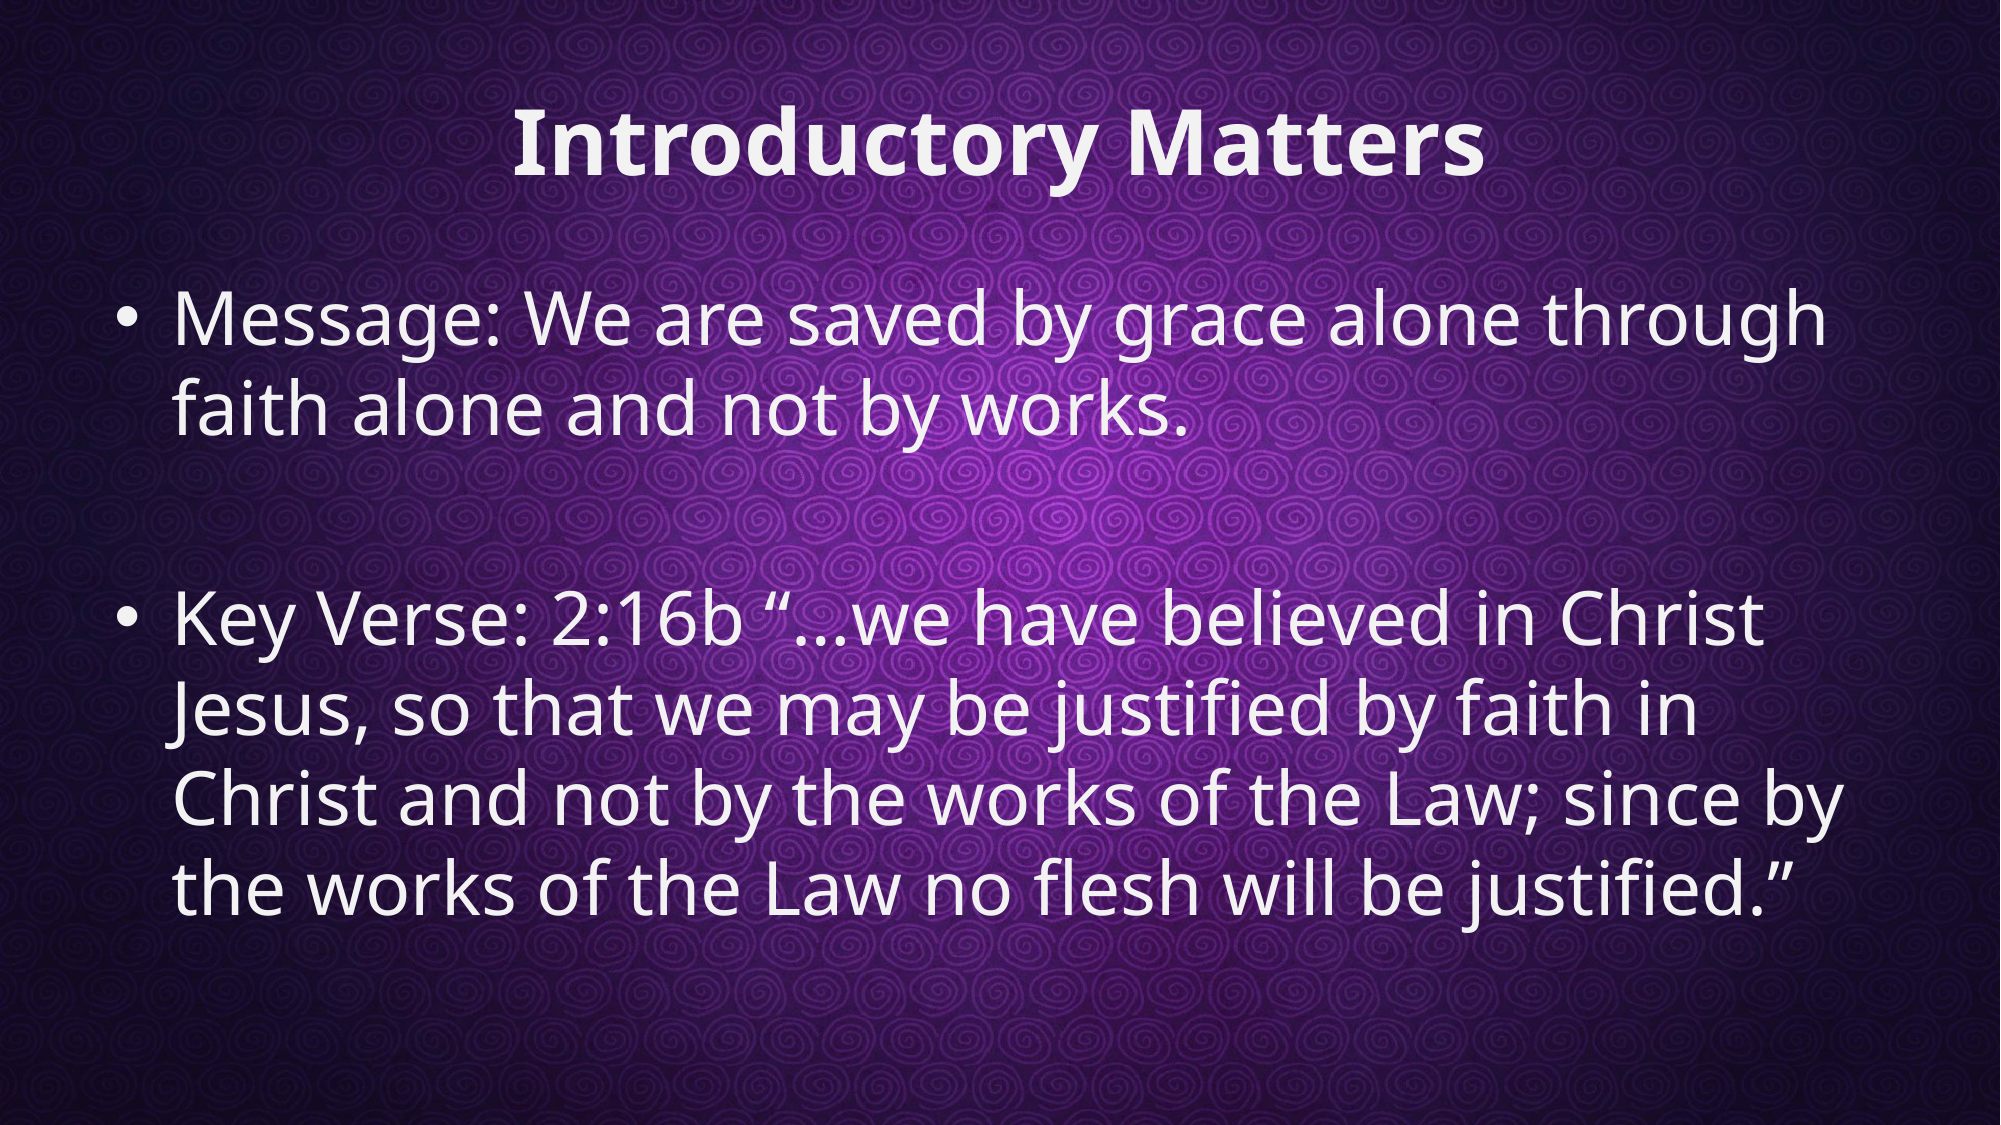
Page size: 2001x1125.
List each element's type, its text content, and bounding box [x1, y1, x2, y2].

list Message: We are saved by grace alone through faith alone and not by works. Key Verse: 2:16b “…we have believed in Christ Jesus, so that we may be justified by faith in Christ and not by the works of the Law; since by the works of the Law no flesh will be justified.” [99, 262, 1900, 1005]
title Introductory Matters [99, 45, 1900, 233]
picture [0, 0, 2000, 1125]
